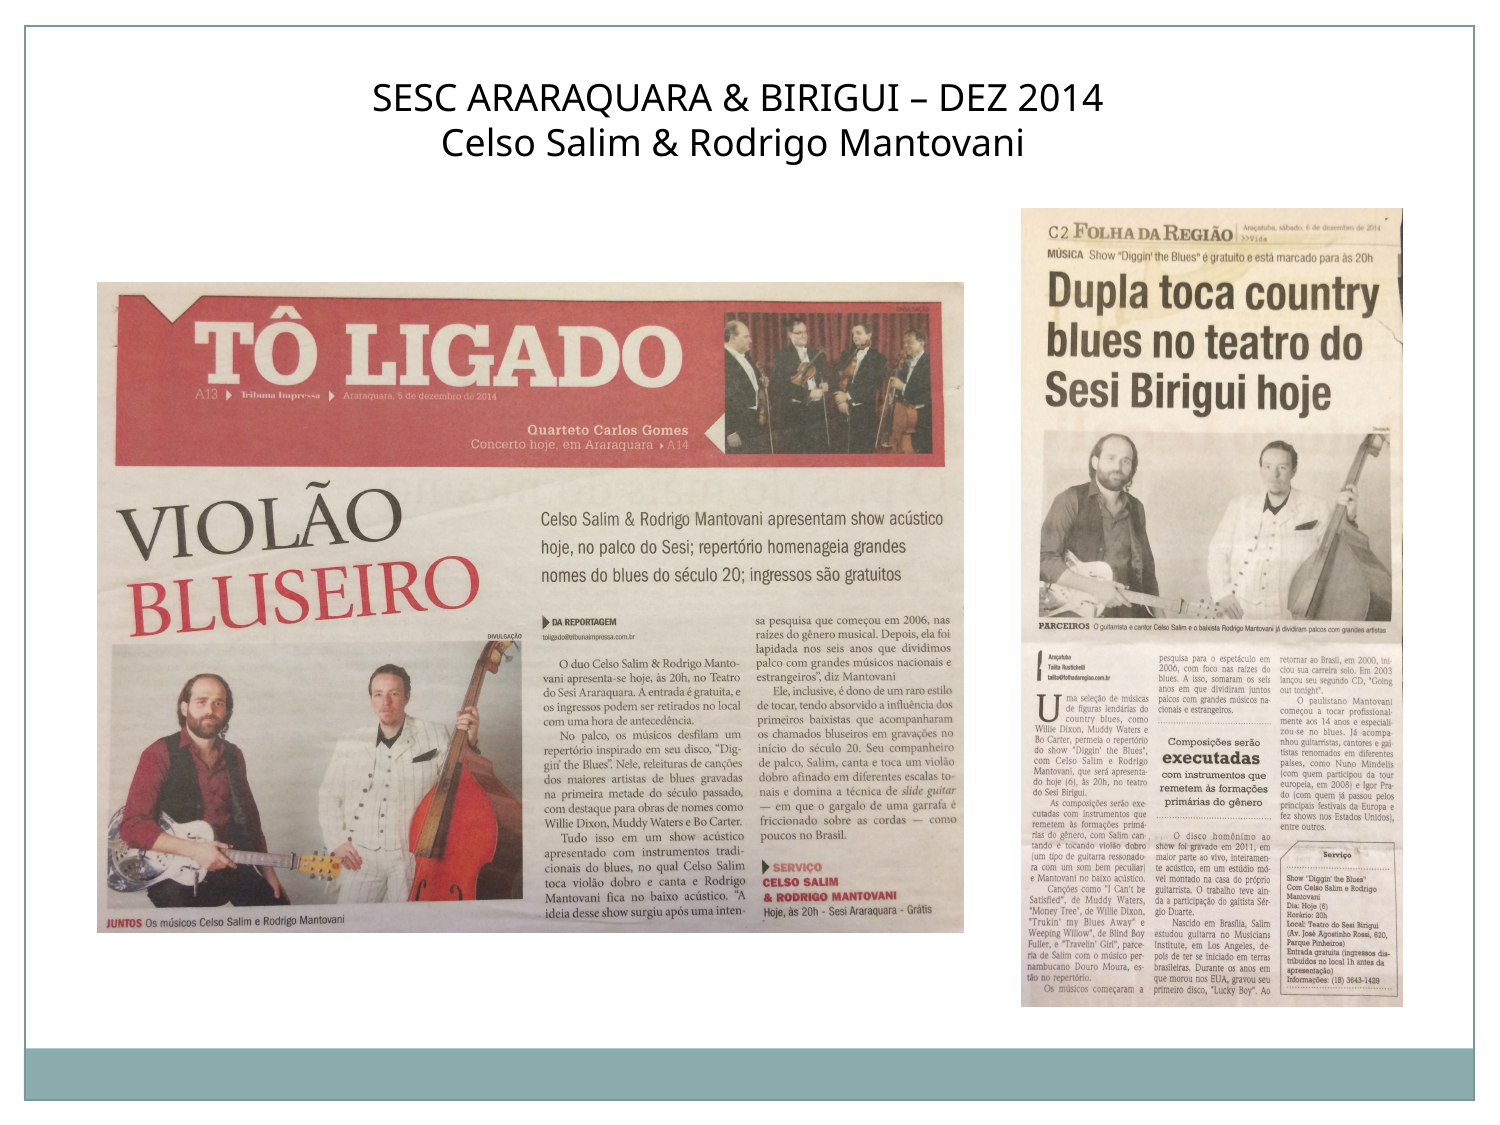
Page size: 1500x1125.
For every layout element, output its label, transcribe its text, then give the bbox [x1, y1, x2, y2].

text_box SESC ARARAQUARA & BIRIGUI – DEZ 2014 Celso Salim & Rodrigo Mantovani [242, 66, 1235, 172]
picture [97, 282, 964, 933]
picture [1021, 207, 1403, 1008]
